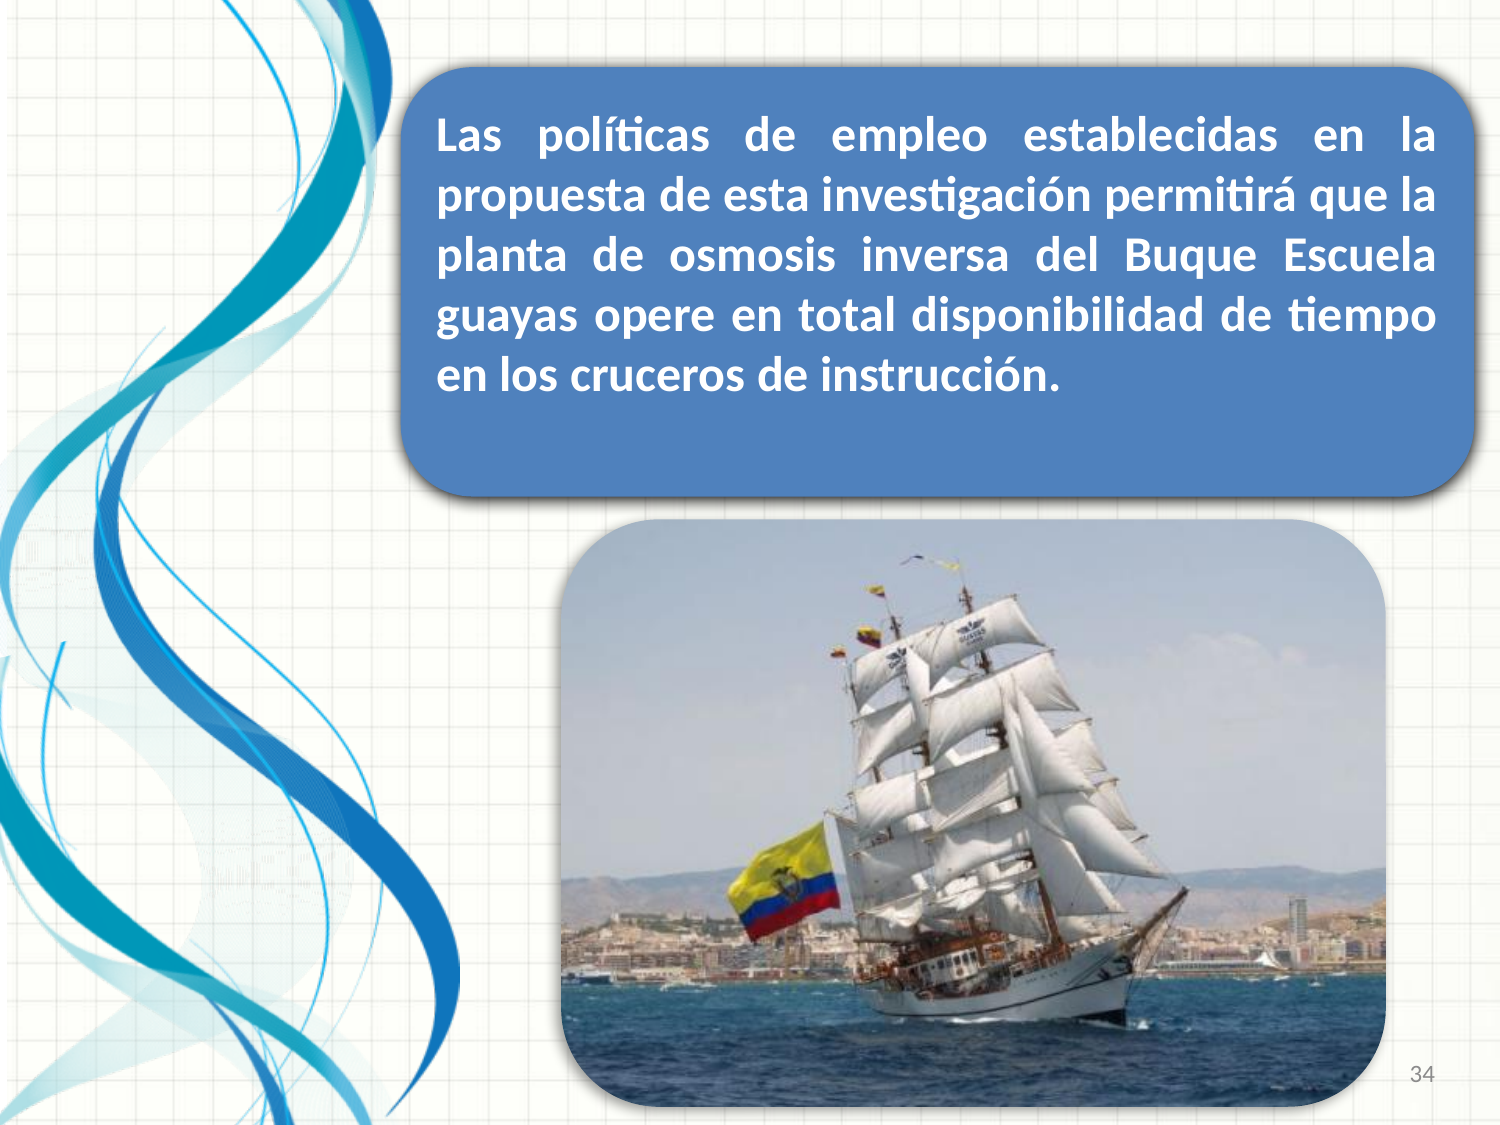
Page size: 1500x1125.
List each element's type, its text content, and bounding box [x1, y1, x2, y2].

picture [0, 0, 1500, 1125]
slide_number 34 [1390, 1042, 1450, 1103]
text_box Las políticas de empleo establecidas en la propuesta de esta investigación permitirá que la planta de osmosis inversa del Buque Escuela guayas opere en total disponibilidad de tiempo en los cruceros de instrucción. [468, 65, 1477, 499]
